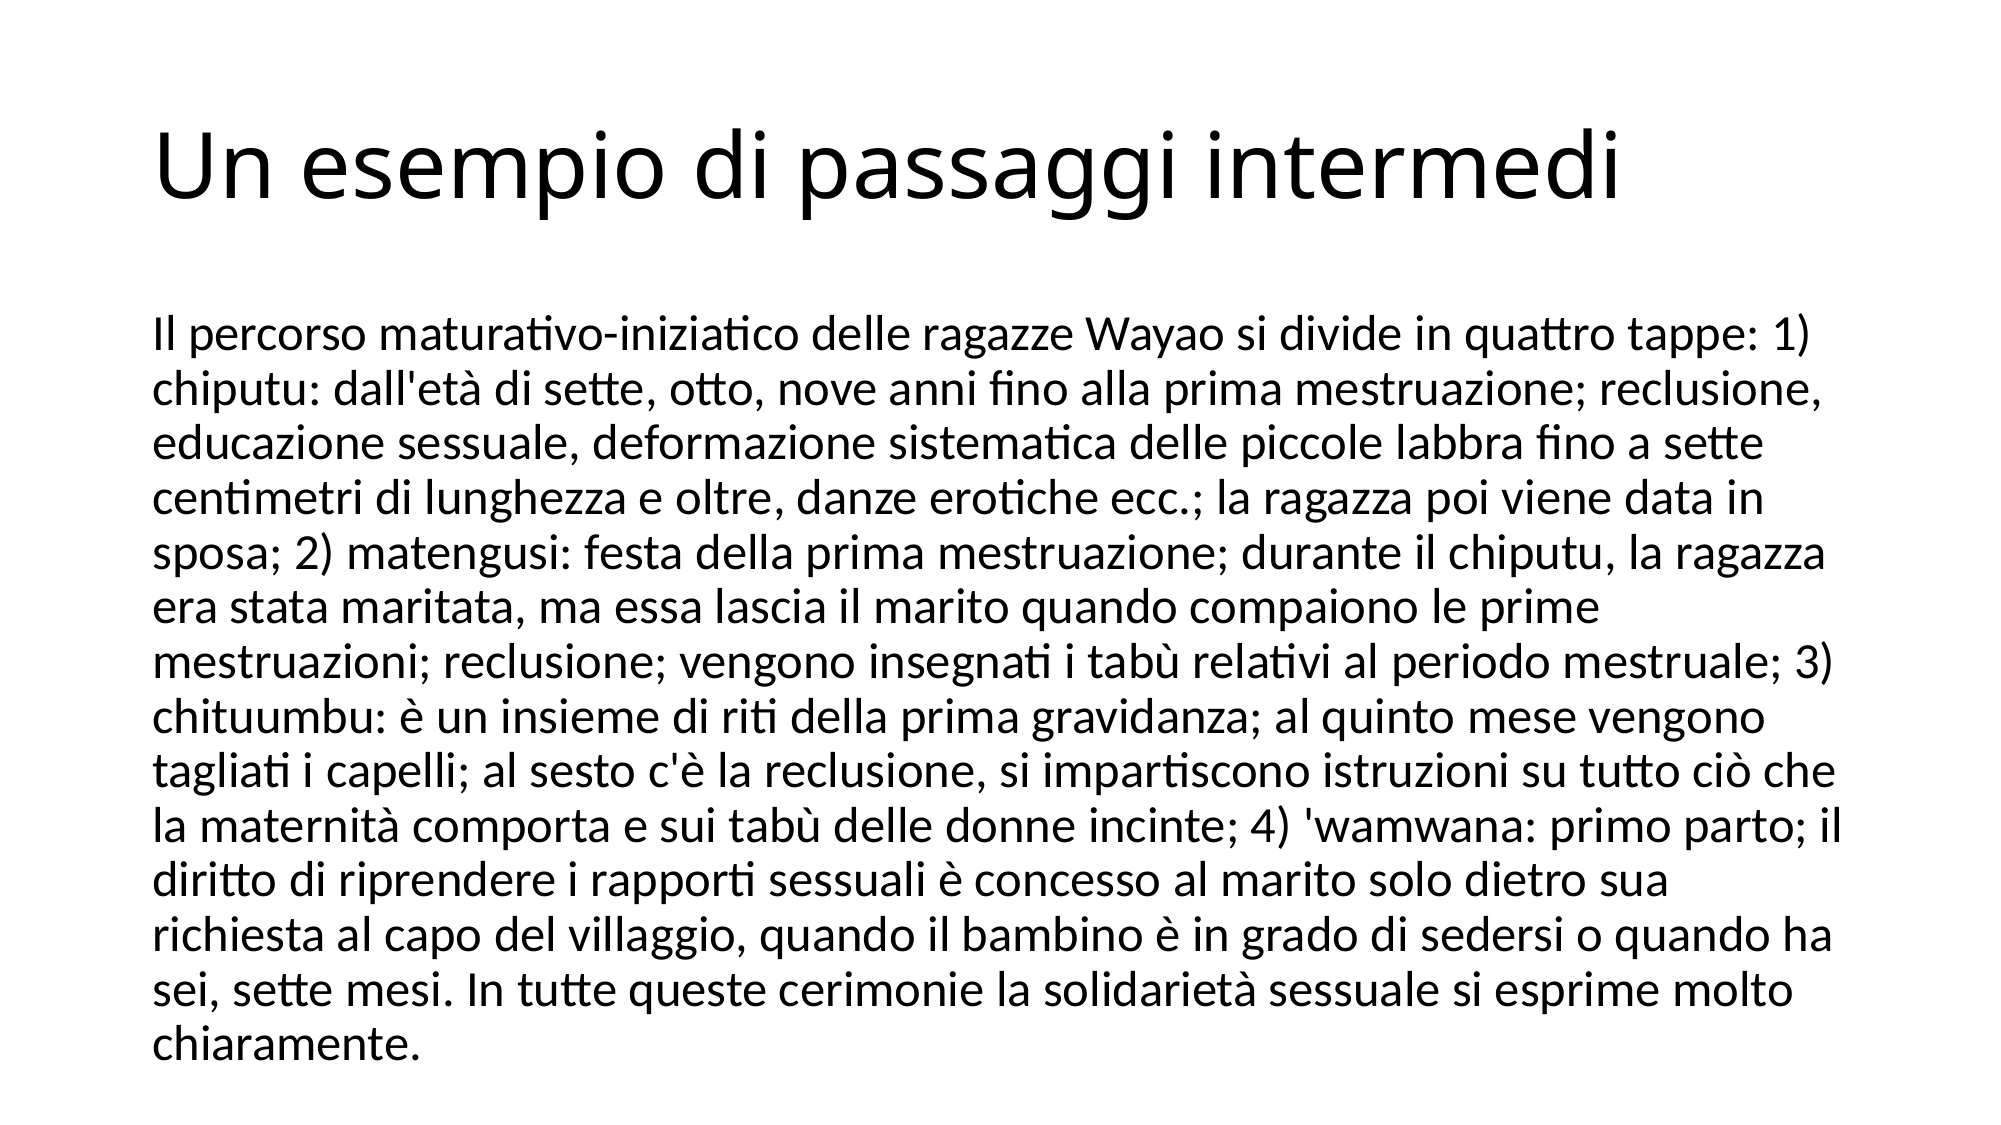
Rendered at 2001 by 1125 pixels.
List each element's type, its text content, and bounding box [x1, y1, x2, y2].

list Il percorso maturativo-iniziatico delle ragazze Wayao si divide in quattro tappe: 1) chiputu: dall'età di sette, otto, nove anni fino alla prima mestruazione; reclusione, educazione sessuale, deformazione sistematica delle piccole labbra fino a sette centimetri di lunghezza e oltre, danze erotiche ecc.; la ragazza poi viene data in sposa; 2) matengusi: festa della prima mestruazione; durante il chiputu, la ragazza era stata maritata, ma essa lascia il marito quando compaiono le prime mestruazioni; reclusione; vengono insegnati i tabù relativi al periodo mestruale; 3) chituumbu: è un insieme di riti della prima gravidanza; al quinto mese vengono tagliati i capelli; al sesto c'è la reclusione, si impartiscono istruzioni su tutto ciò che la maternità comporta e sui tabù delle donne incinte; 4) 'wamwana: primo parto; il diritto di riprendere i rapporti sessuali è concesso al marito solo dietro sua richiesta al capo del villaggio, quando il bambino è in grado di sedersi o quando ha sei, sette mesi. In tutte queste cerimonie la solidarietà sessuale si esprime molto chiaramente. [137, 299, 1863, 1089]
title Un esempio di passaggi intermedi [137, 59, 1863, 278]
